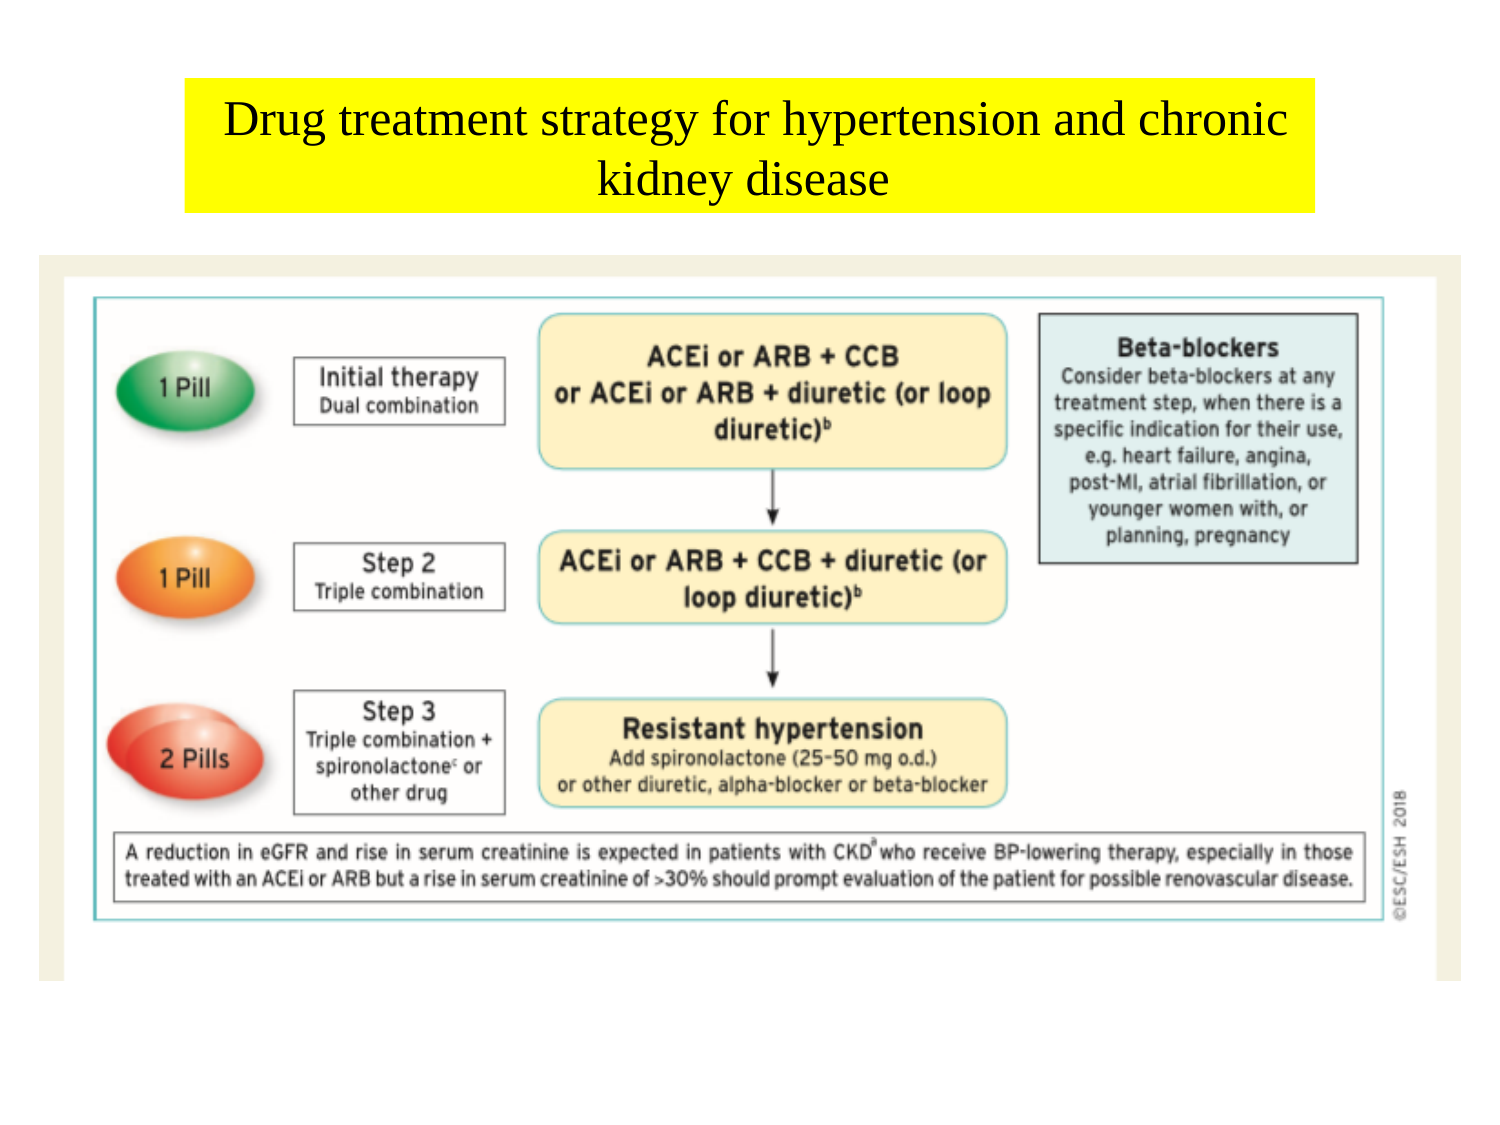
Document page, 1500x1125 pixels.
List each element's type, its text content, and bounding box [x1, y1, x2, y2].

picture [39, 255, 1461, 982]
text_box Drug treatment strategy for hypertension and chronic kidney disease [184, 78, 1316, 213]
